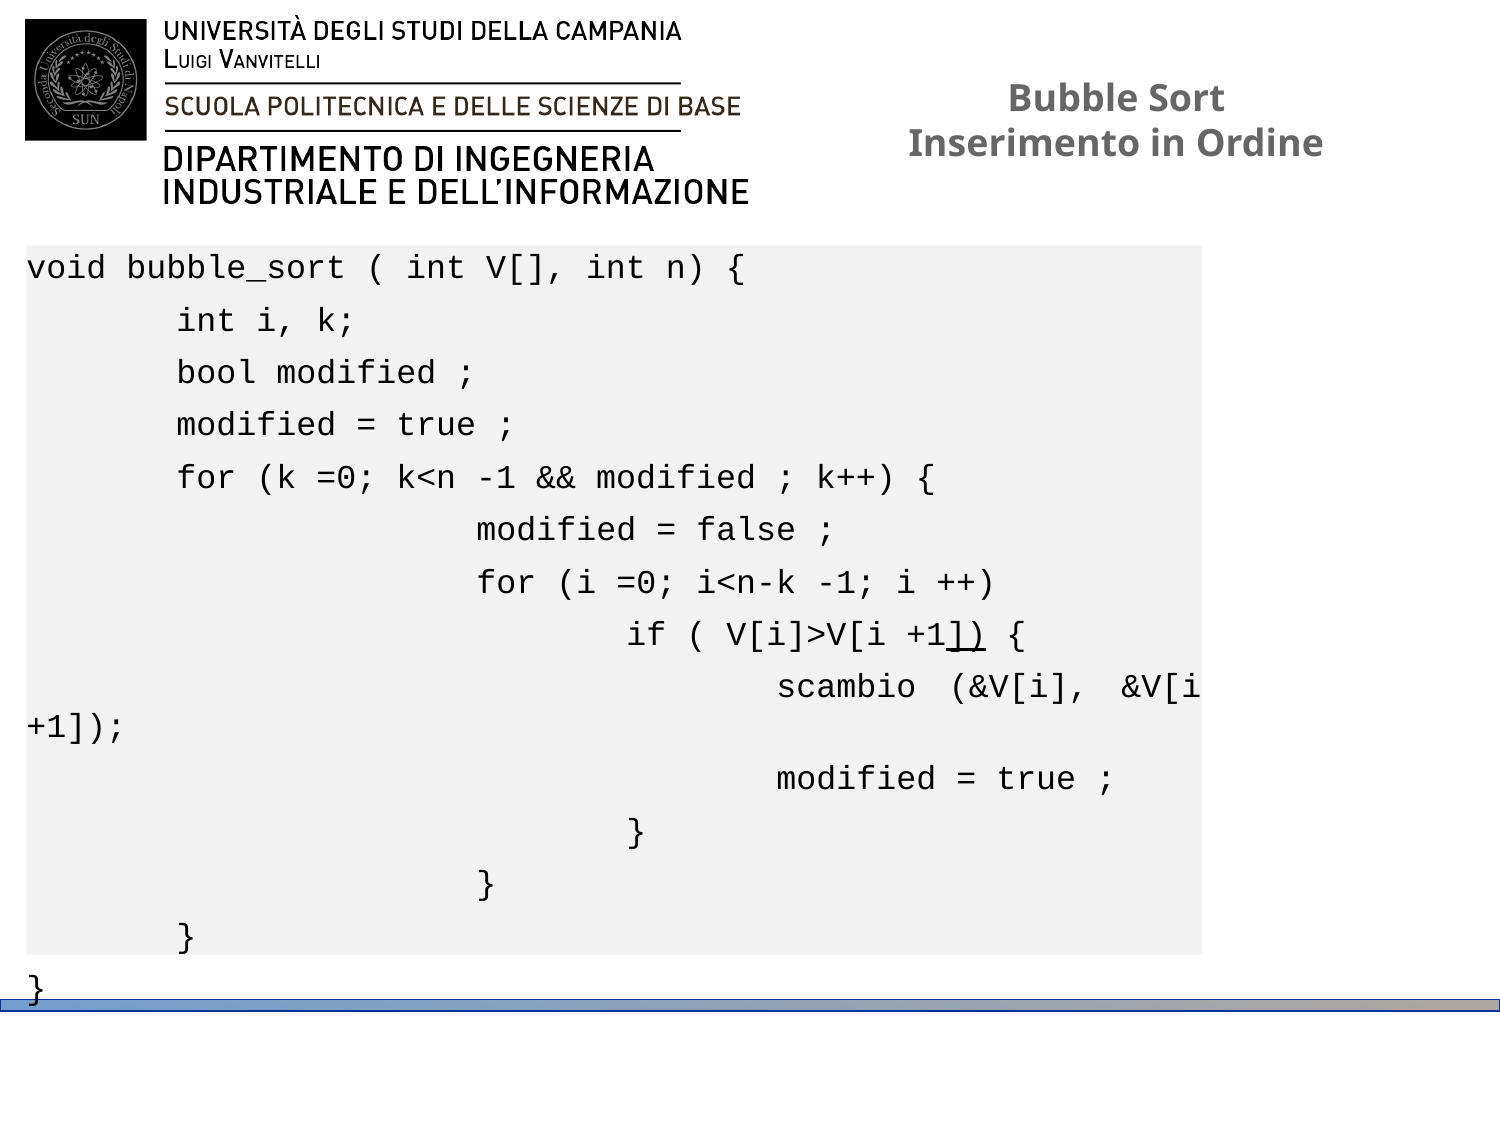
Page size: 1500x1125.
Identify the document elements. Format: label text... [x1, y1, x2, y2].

list void bubble_sort ( int V[], int n) { int i, k; bool modified ; modified = true ; for (k =0; k<n -1 && modified ; k++) { modified = false ; for (i =0; i<n-k -1; i ++) if ( V[i]>V[i +1]) { scambio (&V[i], &V[i +1]); modified = true ; } } } } [26, 245, 1202, 955]
title Bubble Sort Inserimento in Ordine [774, 34, 1459, 204]
